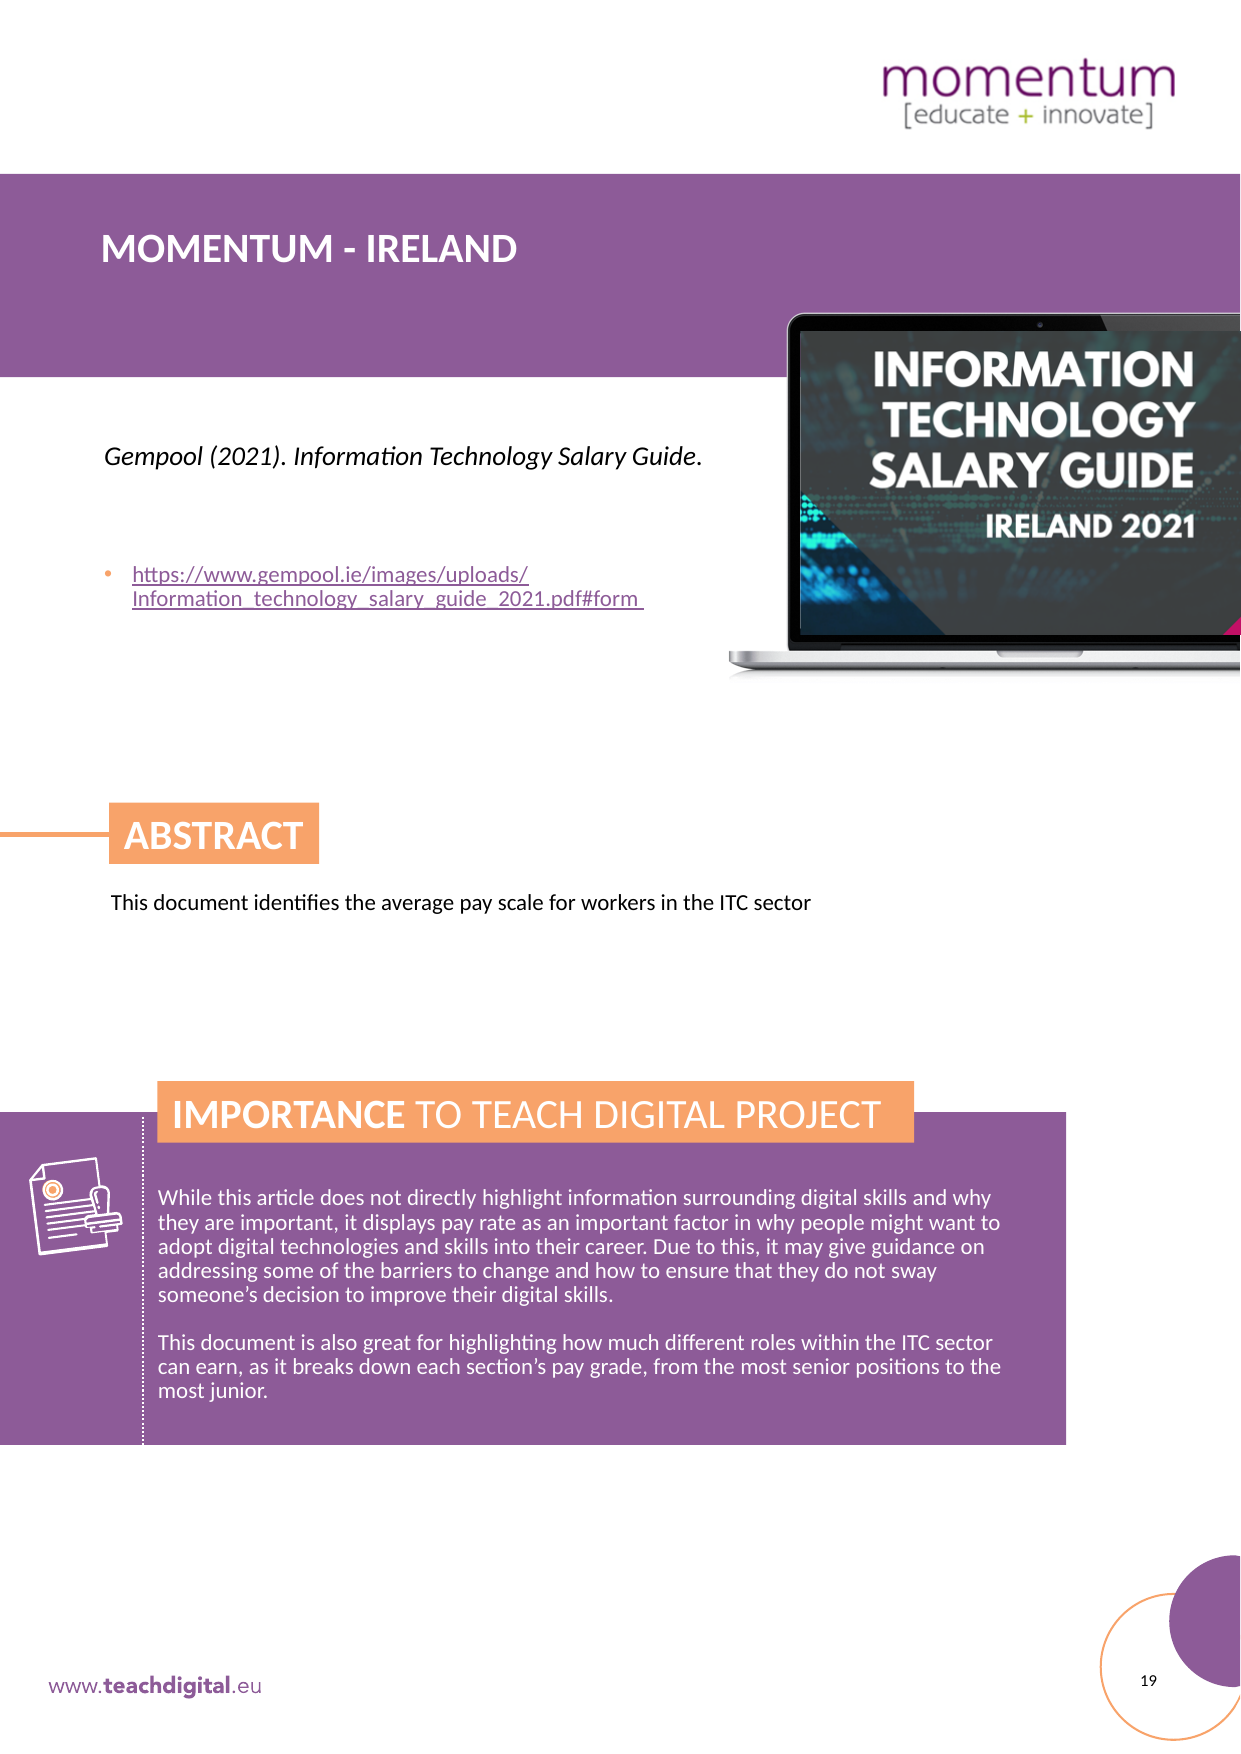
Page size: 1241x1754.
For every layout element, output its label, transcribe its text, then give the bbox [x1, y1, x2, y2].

picture [841, 8, 1207, 141]
slide_number 19 [1119, 1657, 1178, 1702]
text_box While this article does not directly highlight information surrounding digital skills and why they are important, it displays pay rate as an important factor in why people might want to adopt digital technologies and skills into their career. Due to this, it may give guidance on addressing some of the barriers to change and how to ensure that they do not sway someone’s decision to improve their digital skills. This document is also great for highlighting how much different roles within the ITC sector can earn, as it breaks down each section’s pay grade, from the most senior positions to the most junior. [144, 1178, 1038, 1333]
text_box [699, 296, 1241, 707]
text_box [0, 173, 1241, 378]
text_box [0, 802, 320, 865]
text_box [0, 1111, 1067, 1445]
text_box IMPORTANCE TO TEACH DIGITAL PROJECT [157, 1081, 915, 1143]
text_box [32, 1159, 120, 1251]
text_box This document identifies the average pay scale for workers in the ITC sector [96, 883, 1167, 998]
list Gempool (2021). Information Technology Salary Guide. https://www.gempool.ie/images/uploads/Information_technology_salary_guide_2021.pdf#form [89, 430, 699, 680]
list MOMENTUM - IRELAND [85, 213, 1164, 412]
